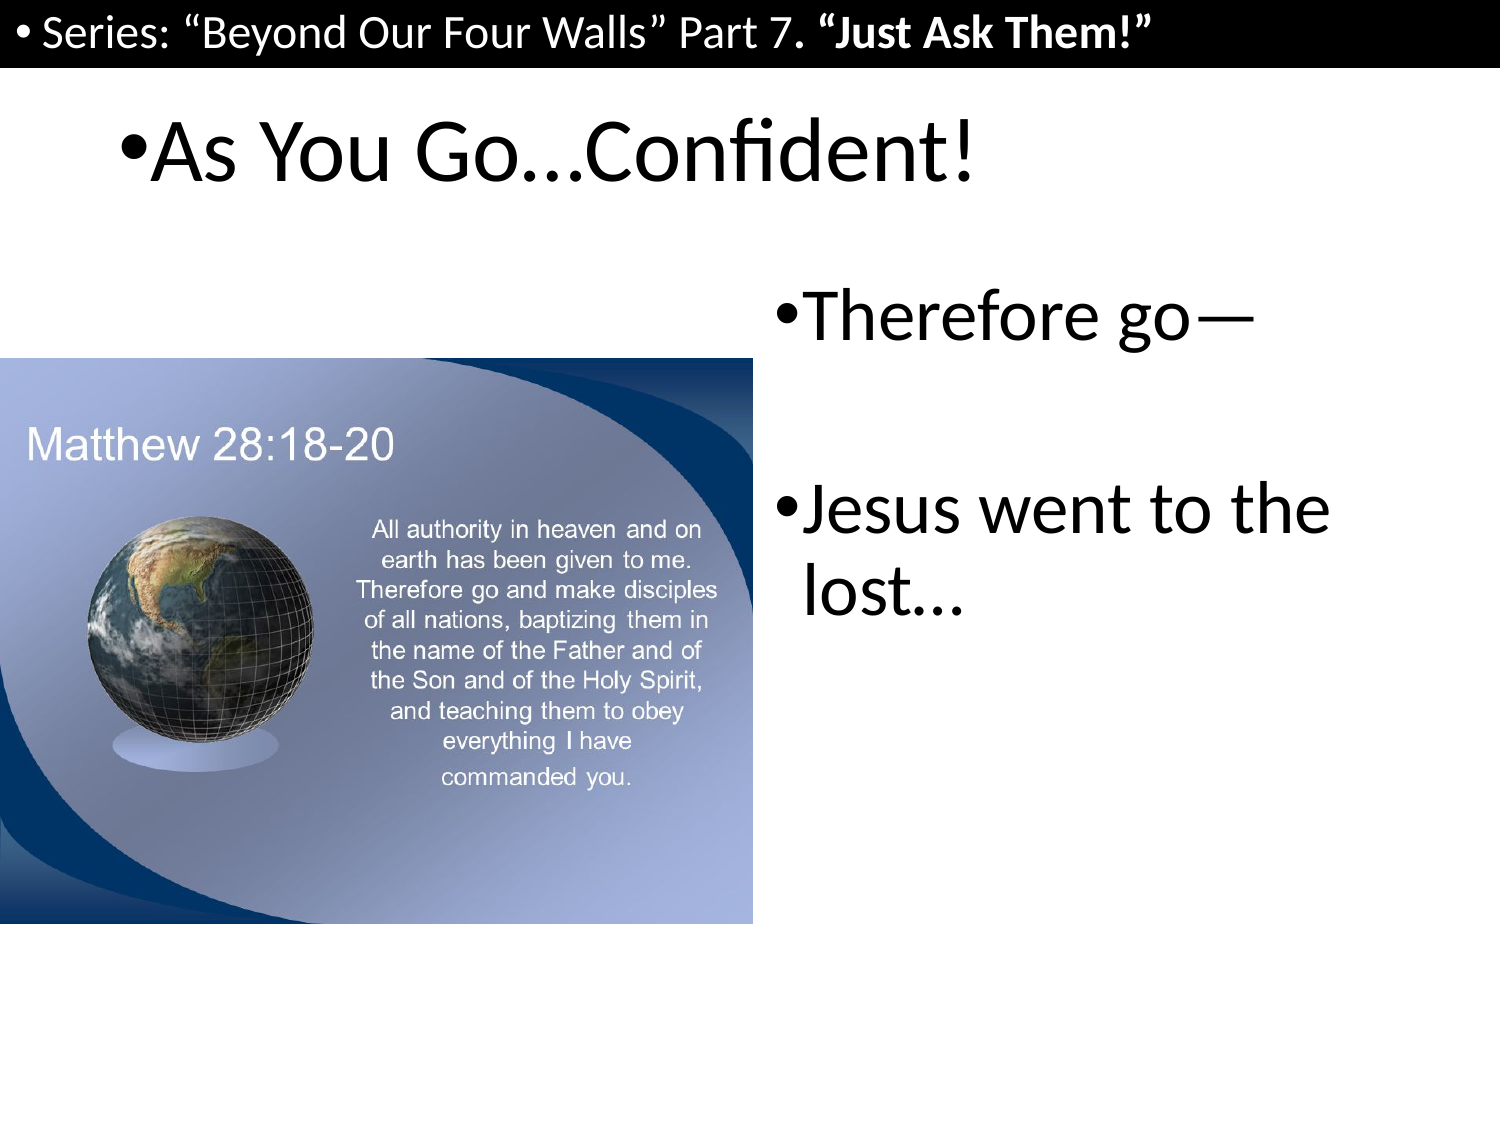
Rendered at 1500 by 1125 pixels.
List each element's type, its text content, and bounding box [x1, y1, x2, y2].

list Therefore go— Jesus went to the lost… So must we. [759, 268, 1397, 1125]
text_box Series: “Beyond Our Four Walls” Part 7. “Just Ask Them!” [0, 0, 1500, 68]
list As You Go…Confident! [103, 94, 1397, 269]
picture [0, 358, 753, 924]
